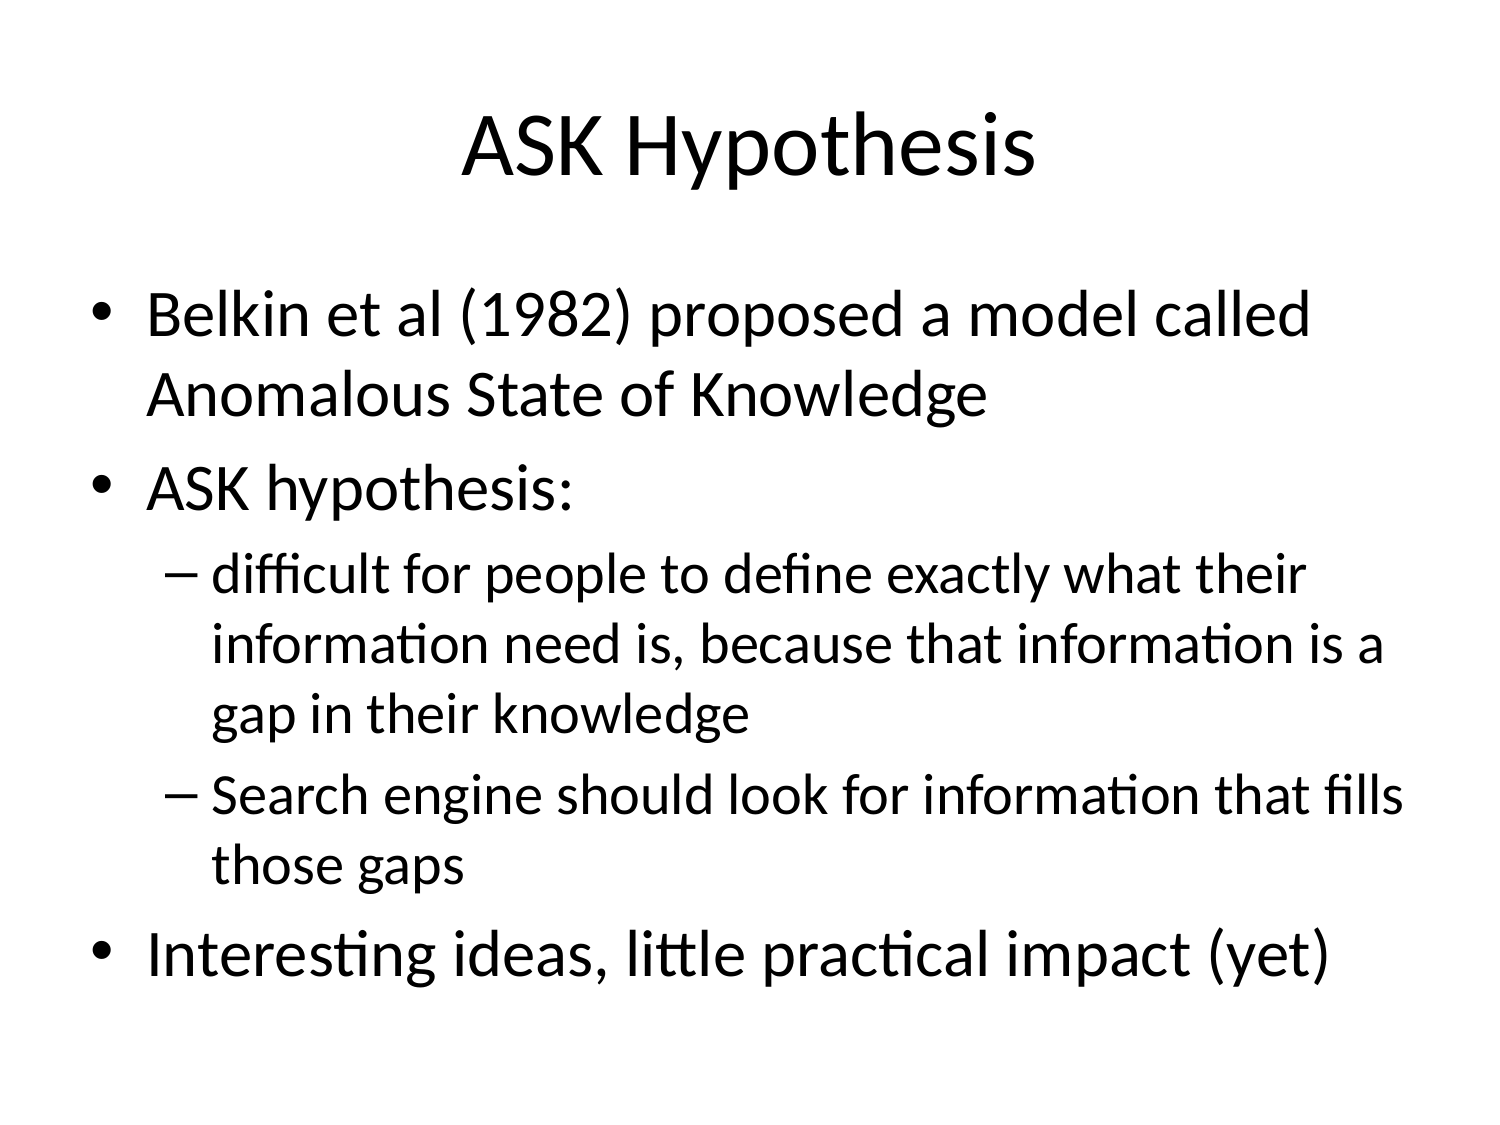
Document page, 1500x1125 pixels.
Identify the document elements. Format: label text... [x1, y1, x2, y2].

title ASK Hypothesis [75, 45, 1425, 233]
list Belkin et al (1982) proposed a model called Anomalous State of Knowledge ASK hypothesis: difficult for people to define exactly what their information need is, because that information is a gap in their knowledge Search engine should look for information that fills those gaps Interesting ideas, little practical impact (yet) [75, 262, 1425, 1050]
